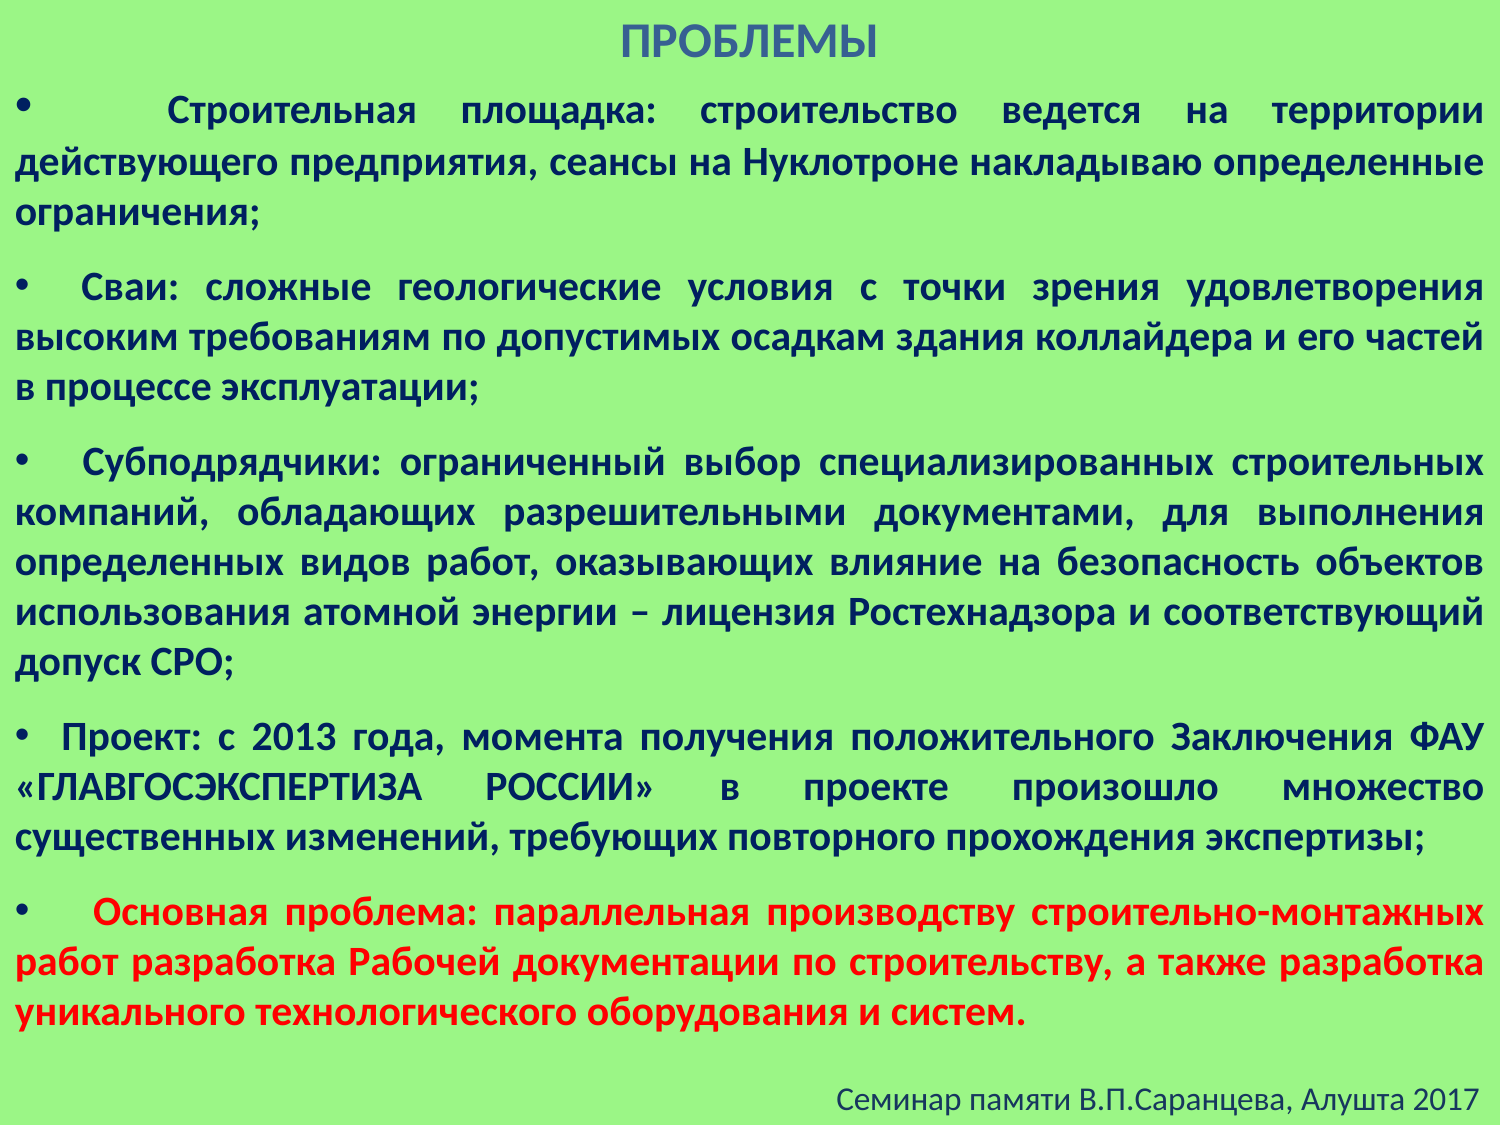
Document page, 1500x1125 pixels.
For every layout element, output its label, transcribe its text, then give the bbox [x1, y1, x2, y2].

text_box Строительная площадка: строительство ведется на территории действующего предприятия, сеансы на Нуклотроне накладываю определенные ограничения; Сваи: сложные геологические условия с точки зрения удовлетворения высоким требованиям по допустимых осадкам здания коллайдера и его частей в процессе эксплуатации; Субподрядчики: ограниченный выбор специализированных строительных компаний, обладающих разрешительными документами, для выполнения определенных видов работ, оказывающих влияние на безопасность объектов использования атомной энергии – лицензия Ростехнадзора и соответствующий допуск СРО; Проект: с 2013 года, момента получения положительного Заключения ФАУ «ГЛАВГОСЭКСПЕРТИЗА РОССИИ» в проекте произошло множество существенных изменений, требующих повторного прохождения экспертизы; Основная проблема: параллельная производству строительно-монтажных работ разработка Рабочей документации по строительству, а также разработка уникального технологического оборудования и систем. [0, 66, 1500, 1042]
text_box Семинар памяти В.П.Саранцева, Алушта 2017 [821, 1069, 1496, 1125]
text_box ПРОБЛЕМЫ [0, 0, 1500, 66]
